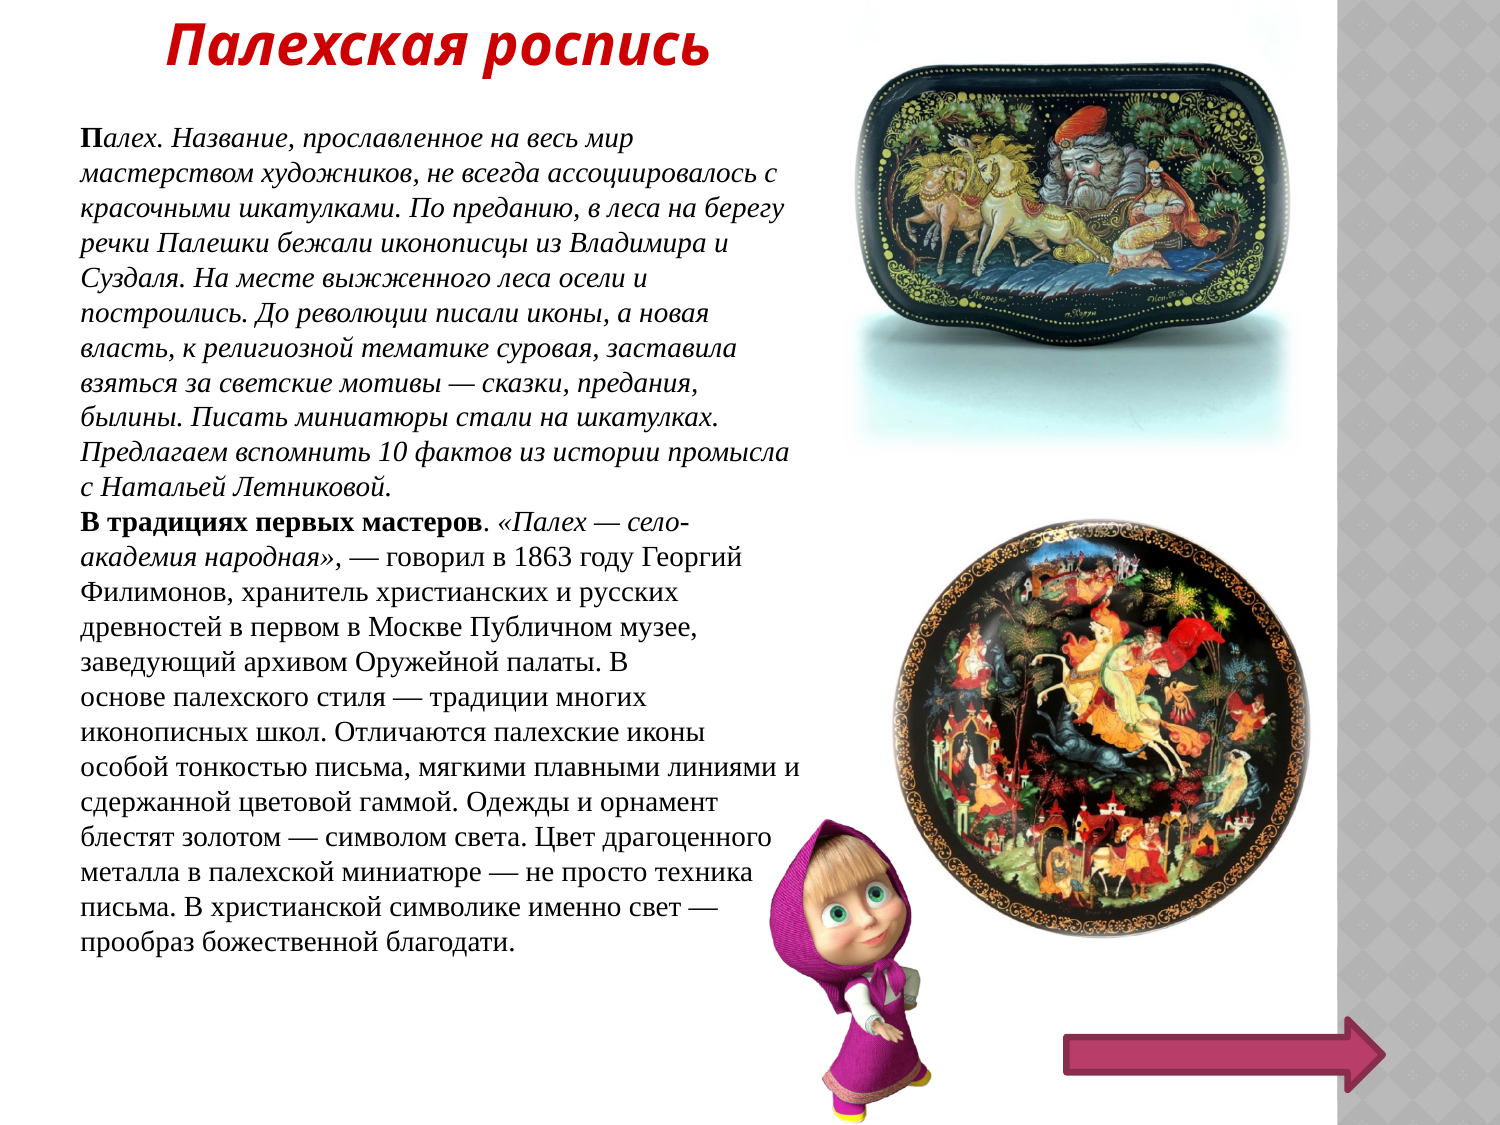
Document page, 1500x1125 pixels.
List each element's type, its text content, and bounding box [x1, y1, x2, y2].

text_box Палех. Название, прославленное на весь мир мастерством художников, не всегда ассоциировалось с красочными шкатулками. По преданию, в леса на берегу речки Палешки бежали иконописцы из Владимира и Суздаля. На месте выжженного леса осели и построились. До революции писали иконы, а новая власть, к религиозной тематике суровая, заставила взяться за светские мотивы — сказки, предания, былины. Писать миниатюры стали на шкатулках. Предлагаем вспомнить 10 фактов из истории промысла с Натальей Летниковой. В традициях первых мастеров. «Палех — село-академия народная», — говорил в 1863 году Георгий Филимонов, хранитель христианских и русских древностей в первом в Москве Публичном музее, заведующий архивом Оружейной палаты. В основе палехского стиля — традиции многих иконописных школ. Отличаются палехские иконы особой тонкостью письма, мягкими плавными линиями и сдержанной цветовой гаммой. Одежды и орнамент блестят золотом — символом света. Цвет драгоценного металла в палехской миниатюре — не просто техника письма. В христианской символике именно свет — прообраз божественной благодати. [65, 110, 816, 965]
picture [597, 503, 1325, 1125]
picture [843, 0, 1302, 458]
text_box [1154, 1016, 1387, 1094]
text_box Палехская роспись [150, 0, 728, 85]
